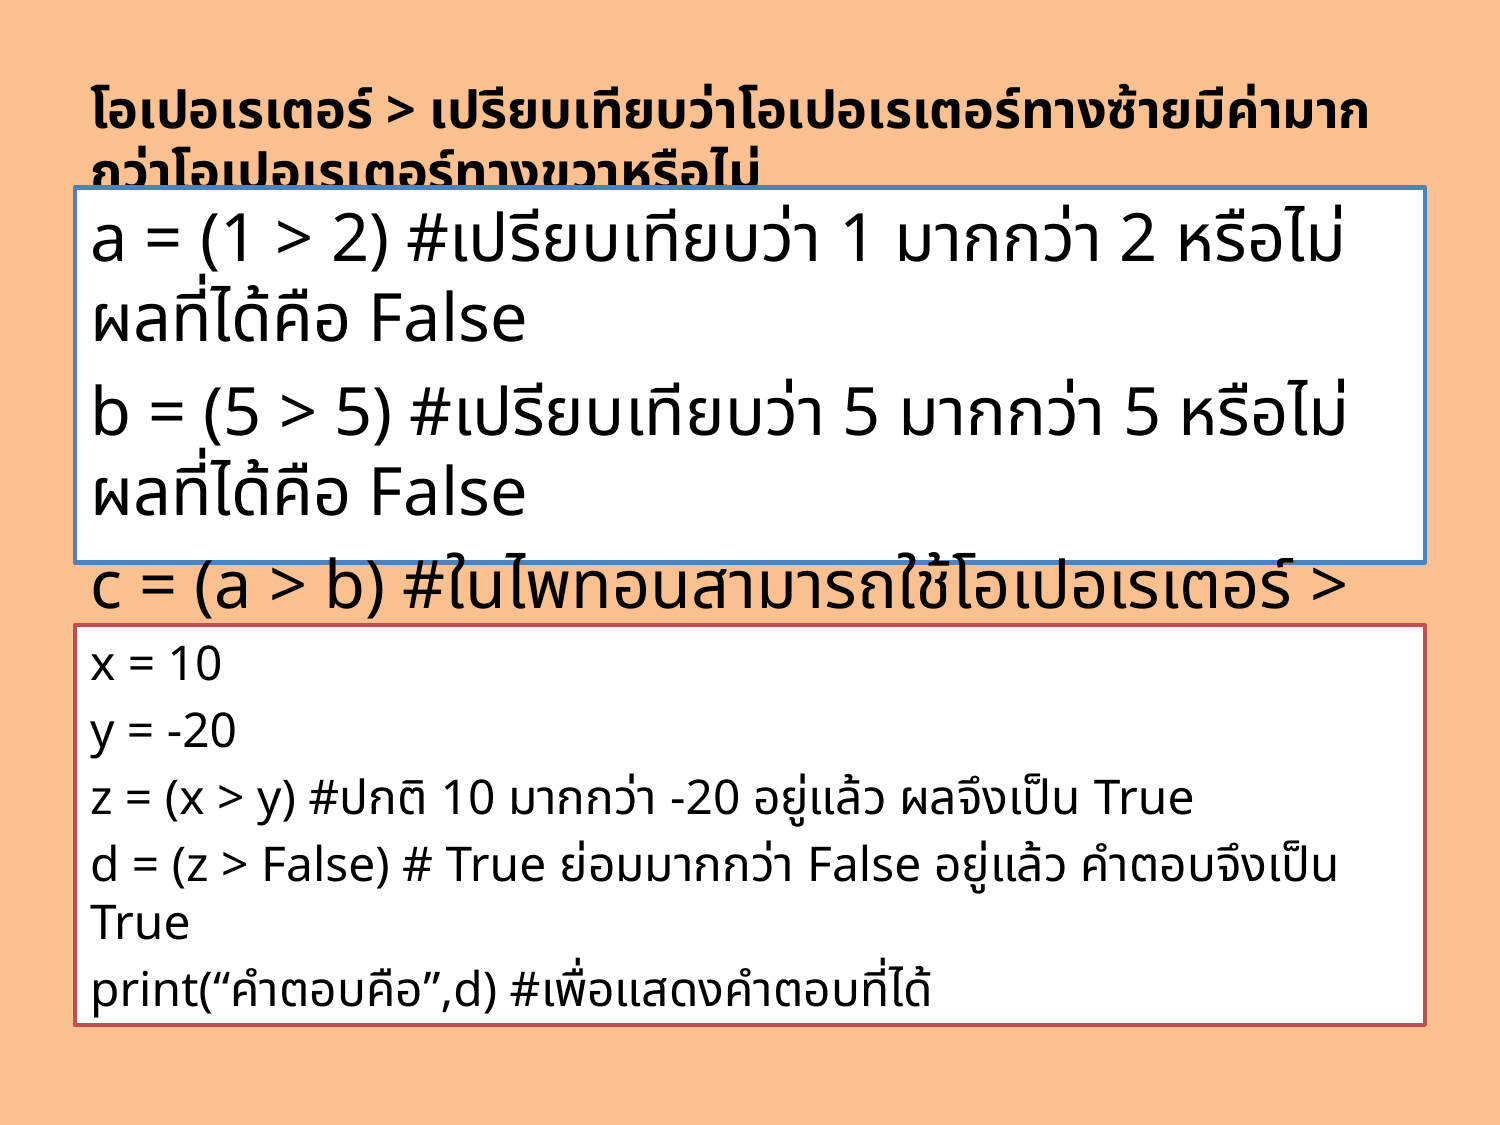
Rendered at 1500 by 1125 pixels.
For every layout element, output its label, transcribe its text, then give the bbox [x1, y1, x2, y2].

text_box x = 10 y = -20 z = (x > y) #ปกติ 10 มากกว่า -20 อยู่แล้ว ผลจึงเป็น True d = (z > False) # True ย่อมมากกว่า False อยู่แล้ว คำตอบจึงเป็น True print(“คำตอบคือ”,d) #เพื่อแสดงคำตอบที่ได้ [73, 623, 1427, 1027]
list a = (1 > 2) #เปรียบเทียบว่า 1 มากกว่า 2 หรือไม่ ผลที่ได้คือ False b = (5 > 5) #เปรียบเทียบว่า 5 มากกว่า 5 หรือไม่ ผลที่ได้คือ False c = (a > b) #ในไพทอนสามารถใช้โอเปอเรเตอร์ > เปรียบเทียบข้อมูลชนิดบลูลีนได้ (True = 1, False = 0) คำตอบที่ได้คือ False [73, 185, 1427, 565]
title โอเปอเรเตอร์ > เปรียบเทียบว่าโอเปอเรเตอร์ทางซ้ายมีค่ามากกว่าโอเปอเรเตอร์ทางขวาหรือไม่ [75, 45, 1425, 185]
